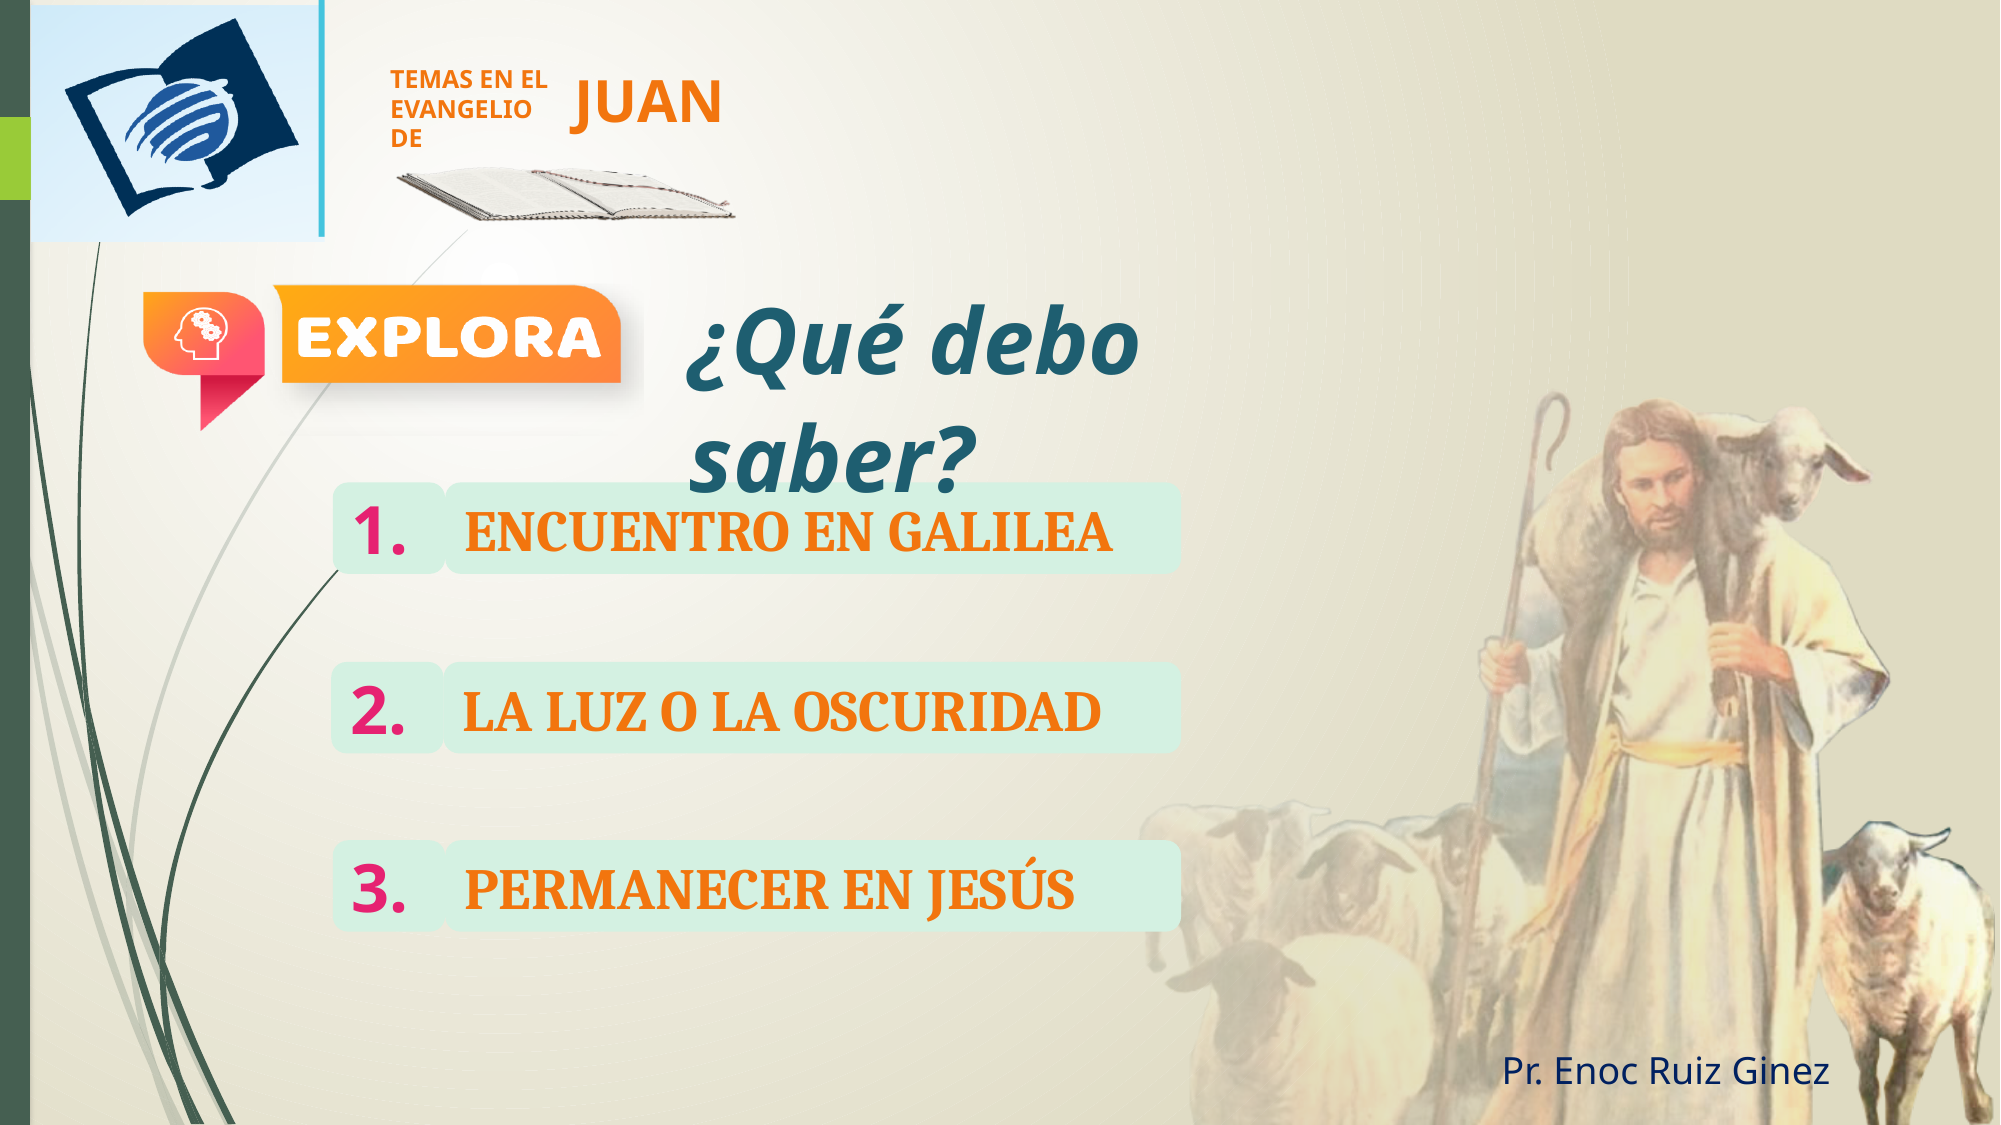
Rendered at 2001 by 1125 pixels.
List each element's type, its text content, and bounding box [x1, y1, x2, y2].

picture [90, 283, 645, 437]
picture [391, 161, 739, 245]
text_box ¿Qué debo saber? [674, 267, 1379, 417]
text_box LA LUZ O LA OSCURIDAD [444, 660, 1128, 755]
text_box 3. [331, 838, 447, 933]
text_box 1. [331, 481, 447, 576]
text_box TEMAS EN EL EVANGELIO DE [375, 55, 583, 161]
picture [1132, 387, 2000, 1125]
text_box PERMANECER EN JESÚS [445, 838, 1128, 933]
text_box 2. [329, 660, 445, 755]
text_box JUAN [543, 56, 756, 142]
text_box ENCUENTRO EN GALILEA [445, 481, 1128, 576]
picture [31, 0, 325, 271]
